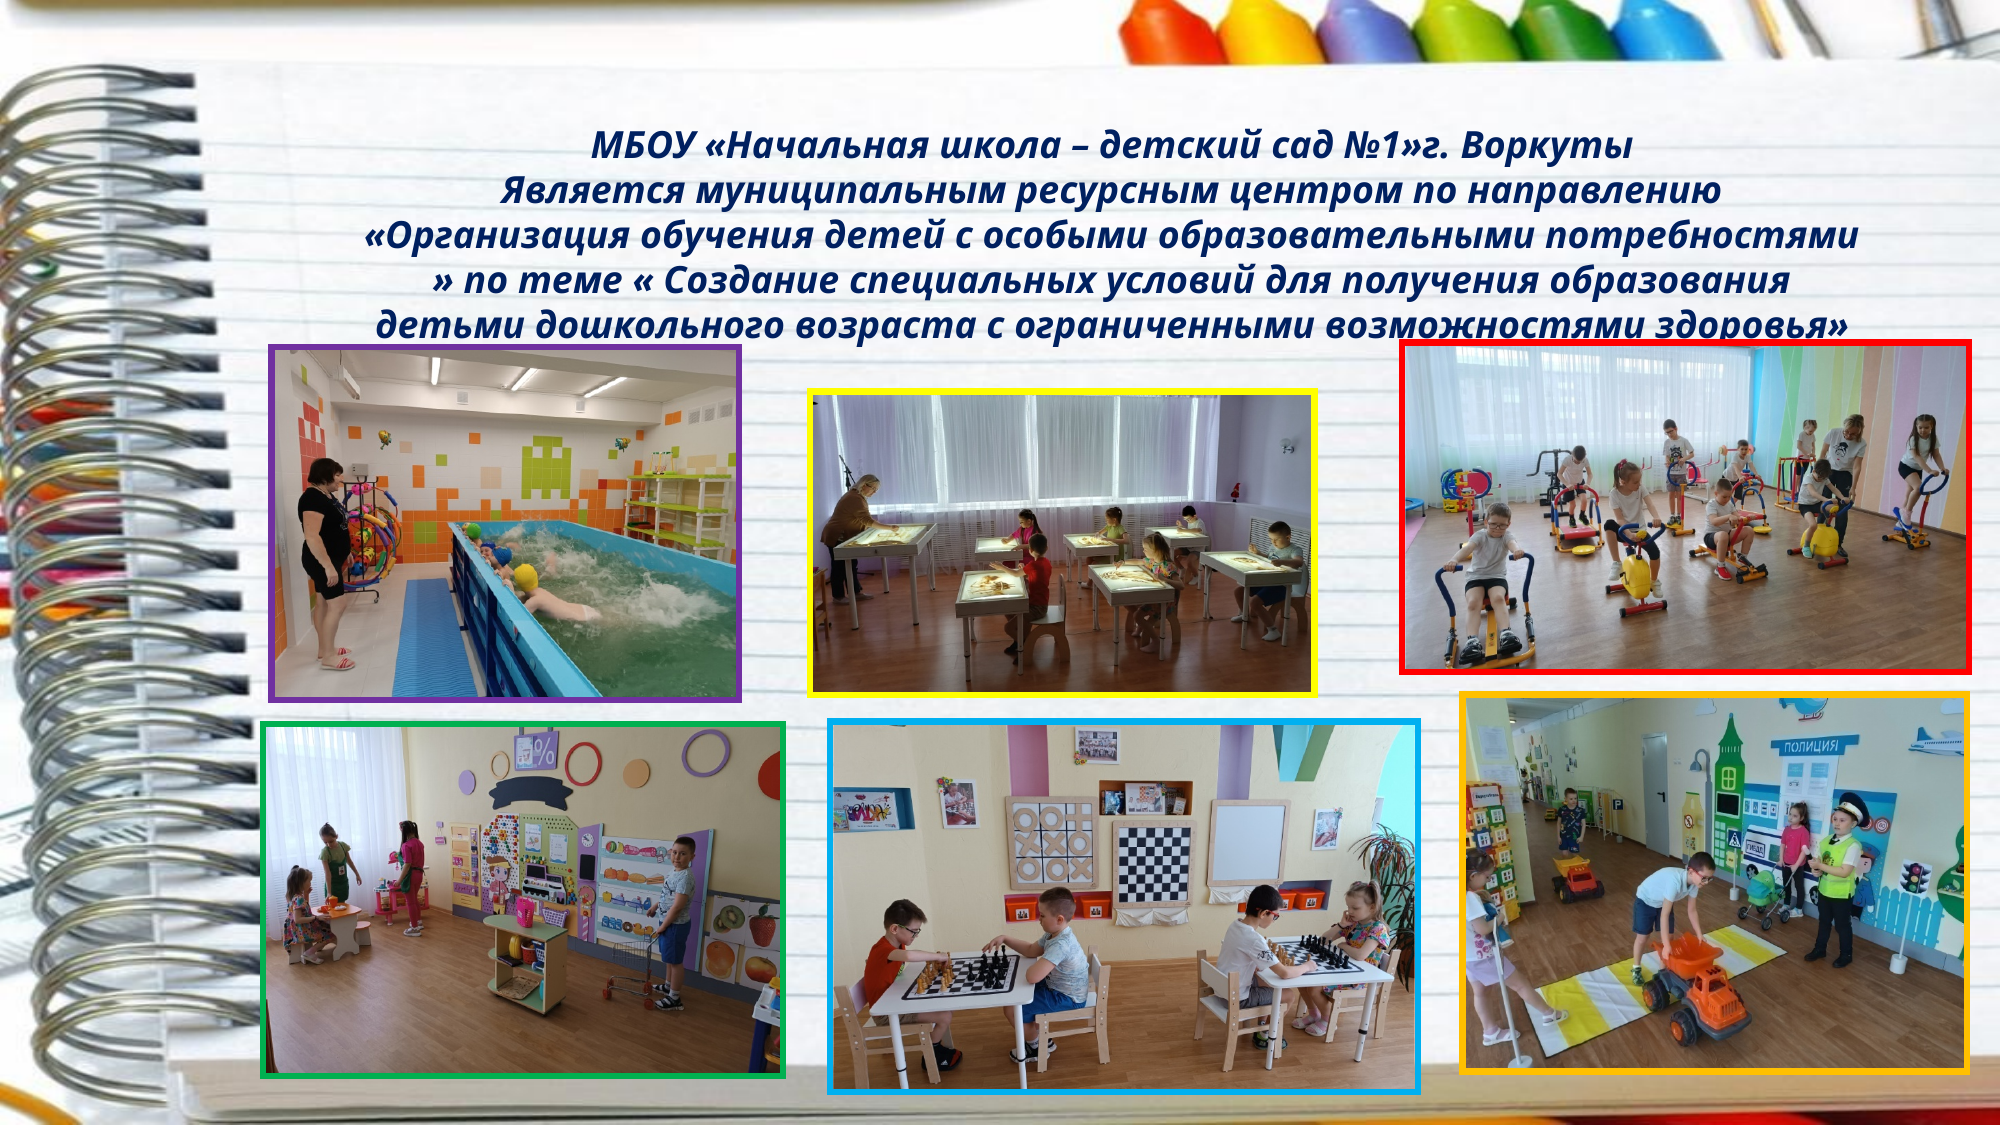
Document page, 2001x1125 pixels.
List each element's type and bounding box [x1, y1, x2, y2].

picture [274, 349, 737, 697]
list [0, 0, 2000, 1125]
picture [1405, 345, 1967, 670]
picture [834, 726, 1414, 1088]
picture [813, 394, 1312, 693]
picture [265, 726, 780, 1074]
picture [1465, 697, 1964, 1069]
